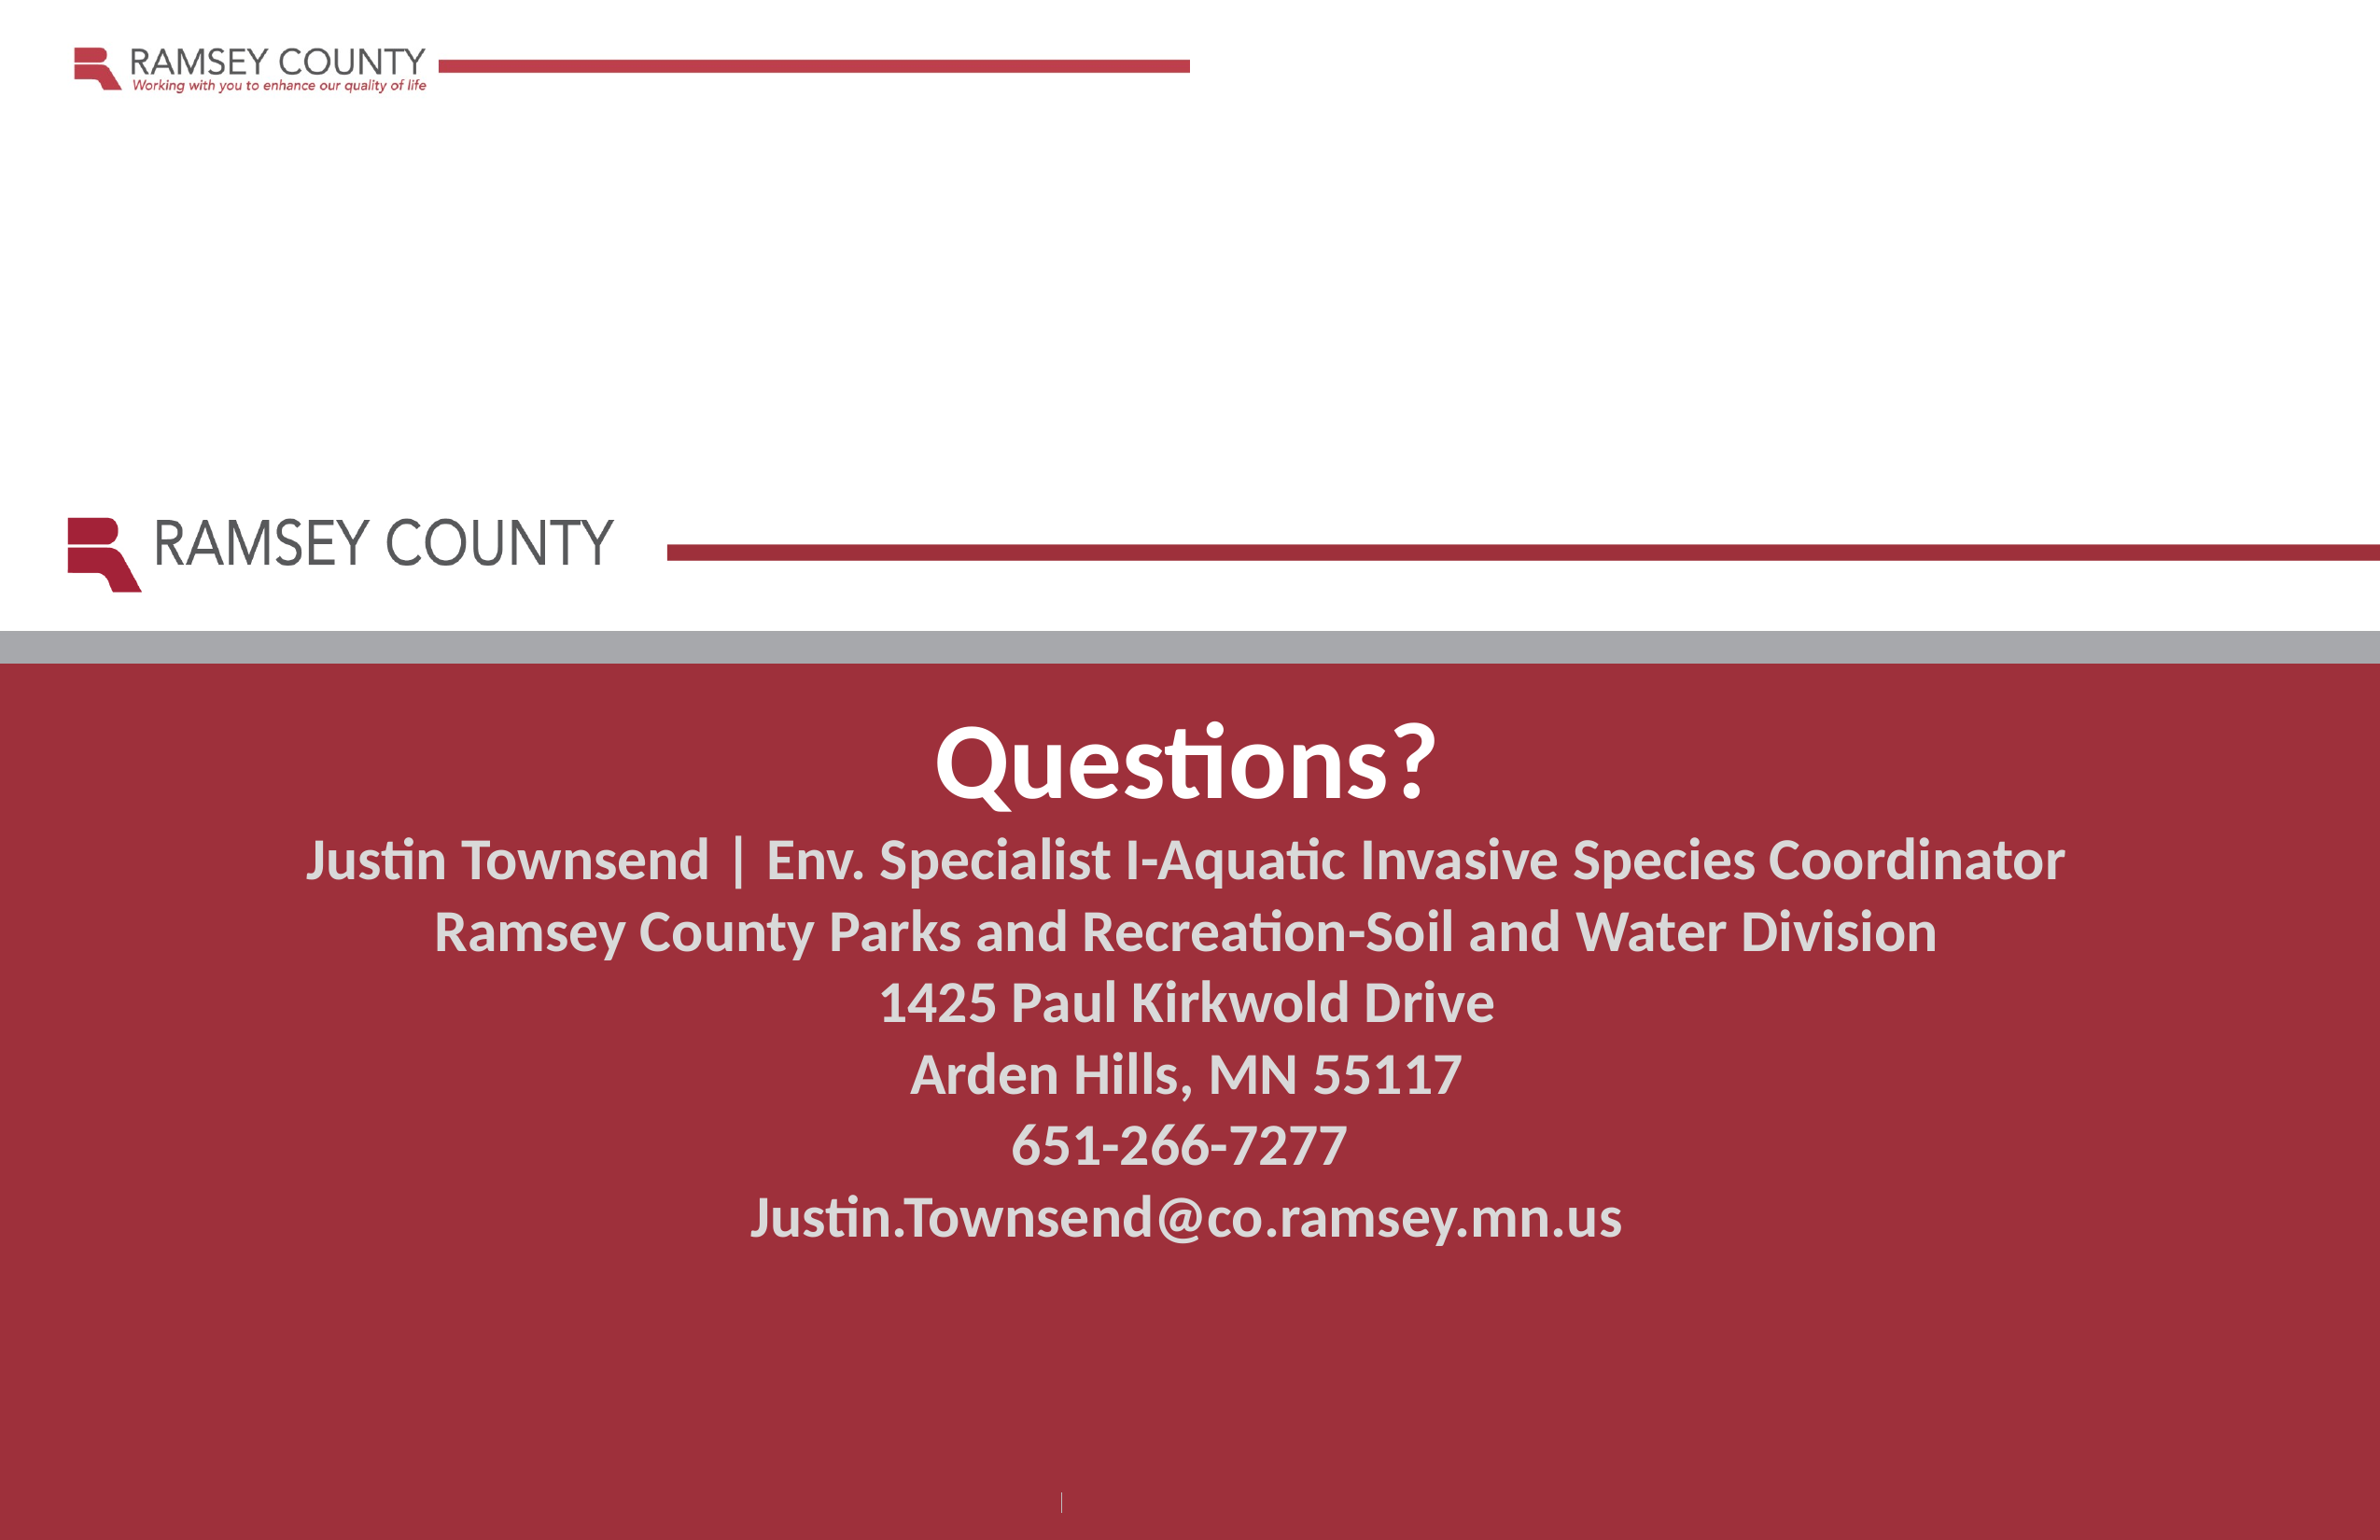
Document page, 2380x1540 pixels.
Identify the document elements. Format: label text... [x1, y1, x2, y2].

picture [0, 0, 2380, 1540]
list Questions? Justin Townsend | Env. Specialist I-Aquatic Invasive Species Coordinator Ramsey County Parks and Recreation-Soil and Water Division 1425 Paul Kirkwold Drive Arden Hills, MN 55117 651-266-7277 Justin.Townsend@co.ramsey.mn.us [115, 689, 2259, 1254]
